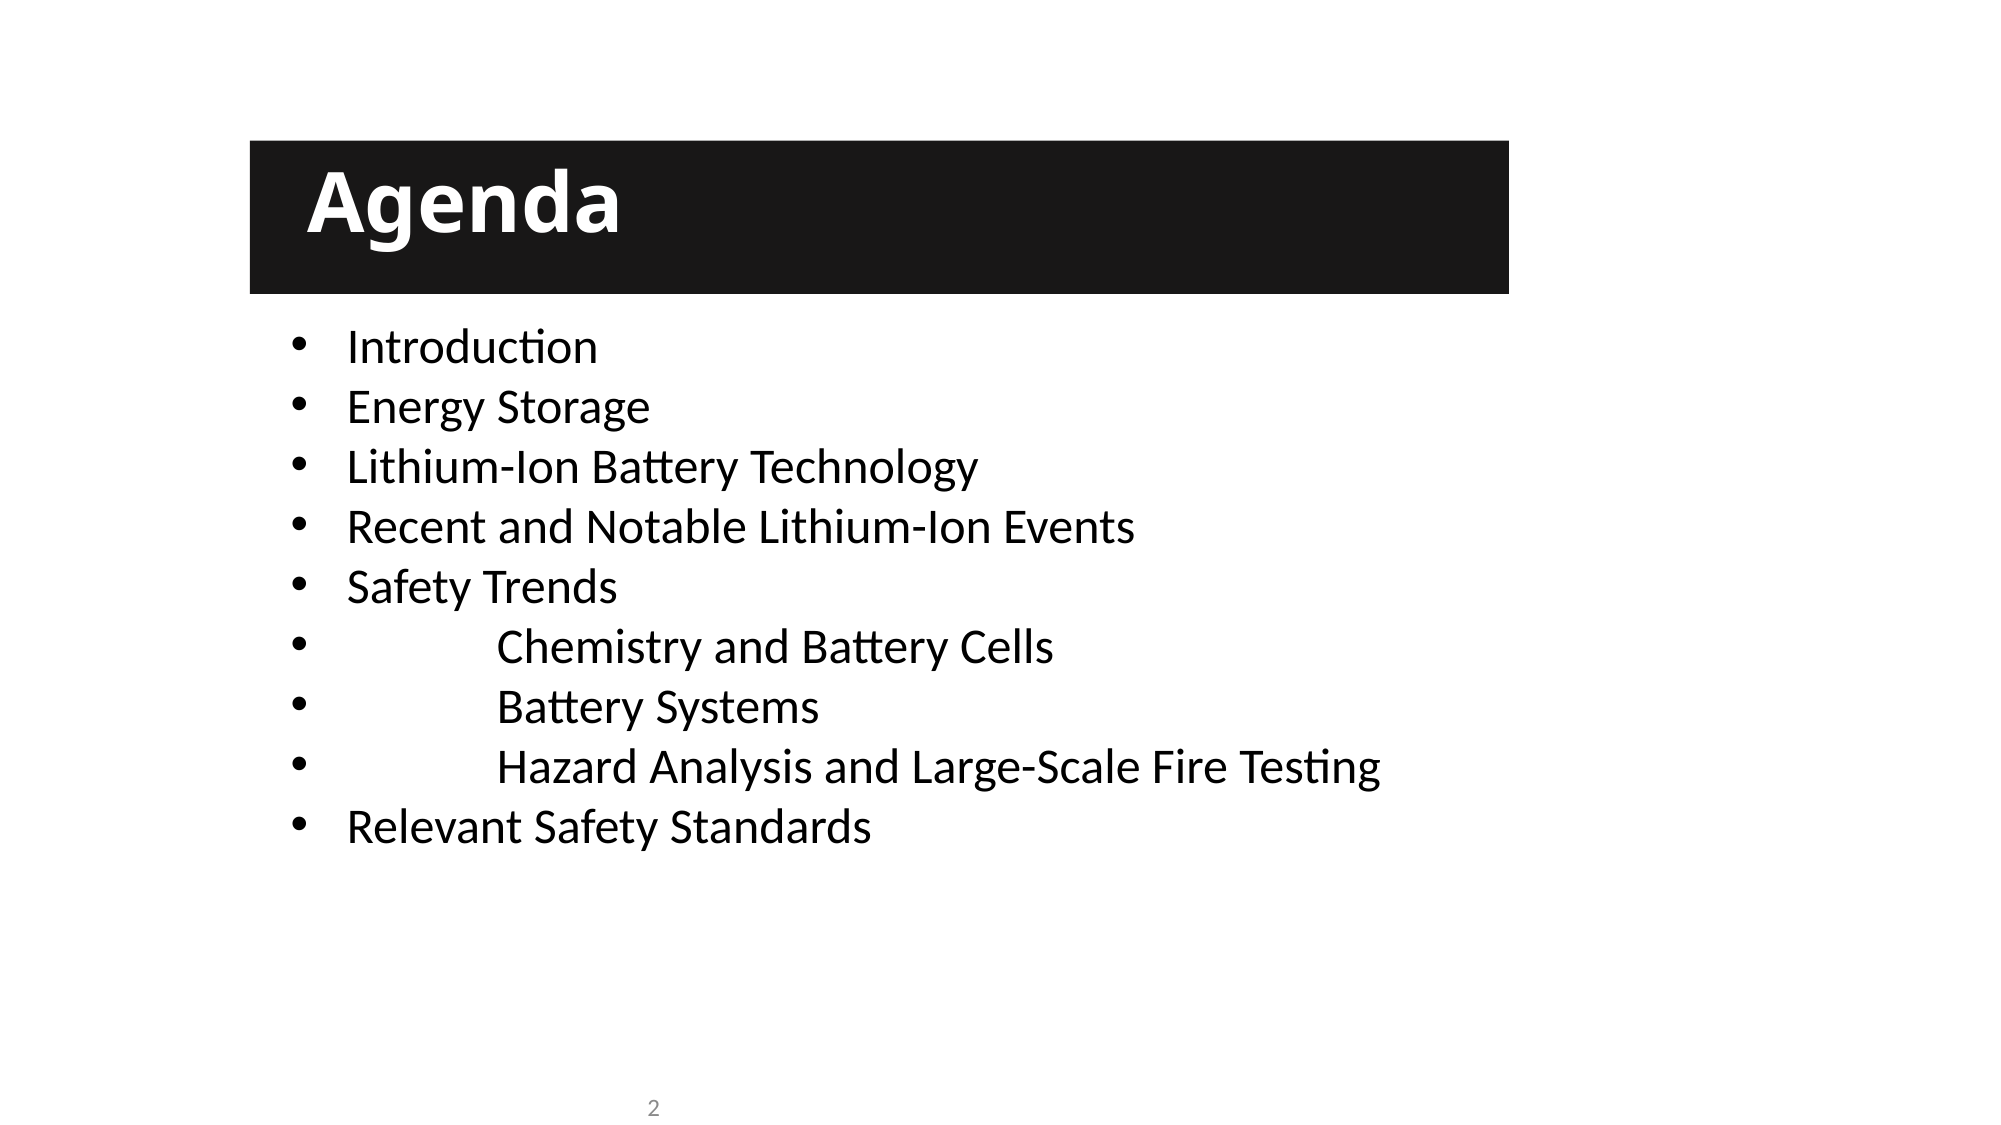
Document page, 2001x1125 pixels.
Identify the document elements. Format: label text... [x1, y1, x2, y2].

text_box [249, 140, 1510, 295]
title Agenda [292, 130, 1643, 281]
text_box Introduction Energy Storage Lithium-Ion Battery Technology Recent and Notable Lithium-Ion Events Safety Trends Chemistry and Battery Cells Battery Systems Hazard Analysis and Large-Scale Fire Testing Relevant Safety Standards [275, 305, 1509, 861]
slide_number 2 [324, 1087, 676, 1125]
